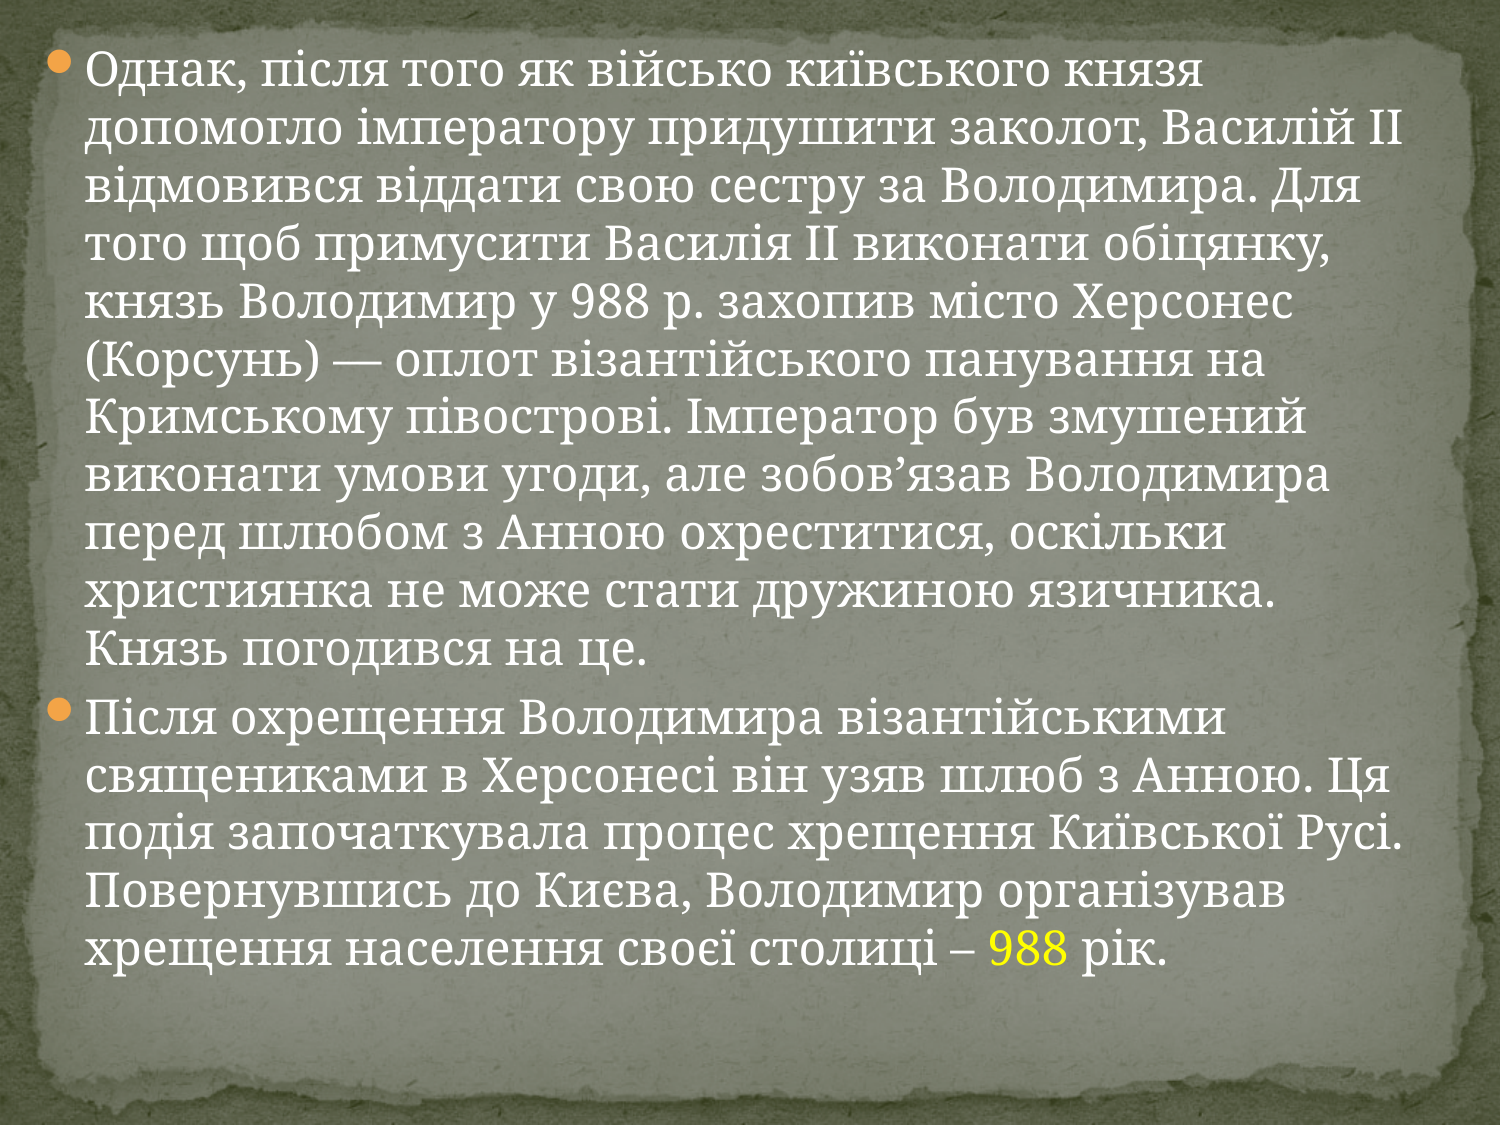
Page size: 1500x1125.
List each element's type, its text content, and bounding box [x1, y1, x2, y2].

list Однак, після того як військо київського князя допомогло імператору придушити заколот, Василій ІІ відмовився віддати свою сестру за Володимира. Для того щоб примусити Василія ІІ виконати обіцянку, князь Володимир у 988 р. захопив місто Херсонес (Корсунь) — оплот візантійського панування на Кримському півострові. Імператор був змушений виконати умови угоди, але зобов’язав Володимира перед шлюбом з Анною охреститися, оскільки християнка не може стати дружиною язичника. Князь погодився на це. Після охрещення Володимира візантійськими священиками в Херсонесі він узяв шлюб з Анною. Ця подія започаткувала процес хрещення Київської Русі. Повернувшись до Києва, Володимир організував хрещення населення своєї столиці – 988 рік. [29, 30, 1436, 1035]
